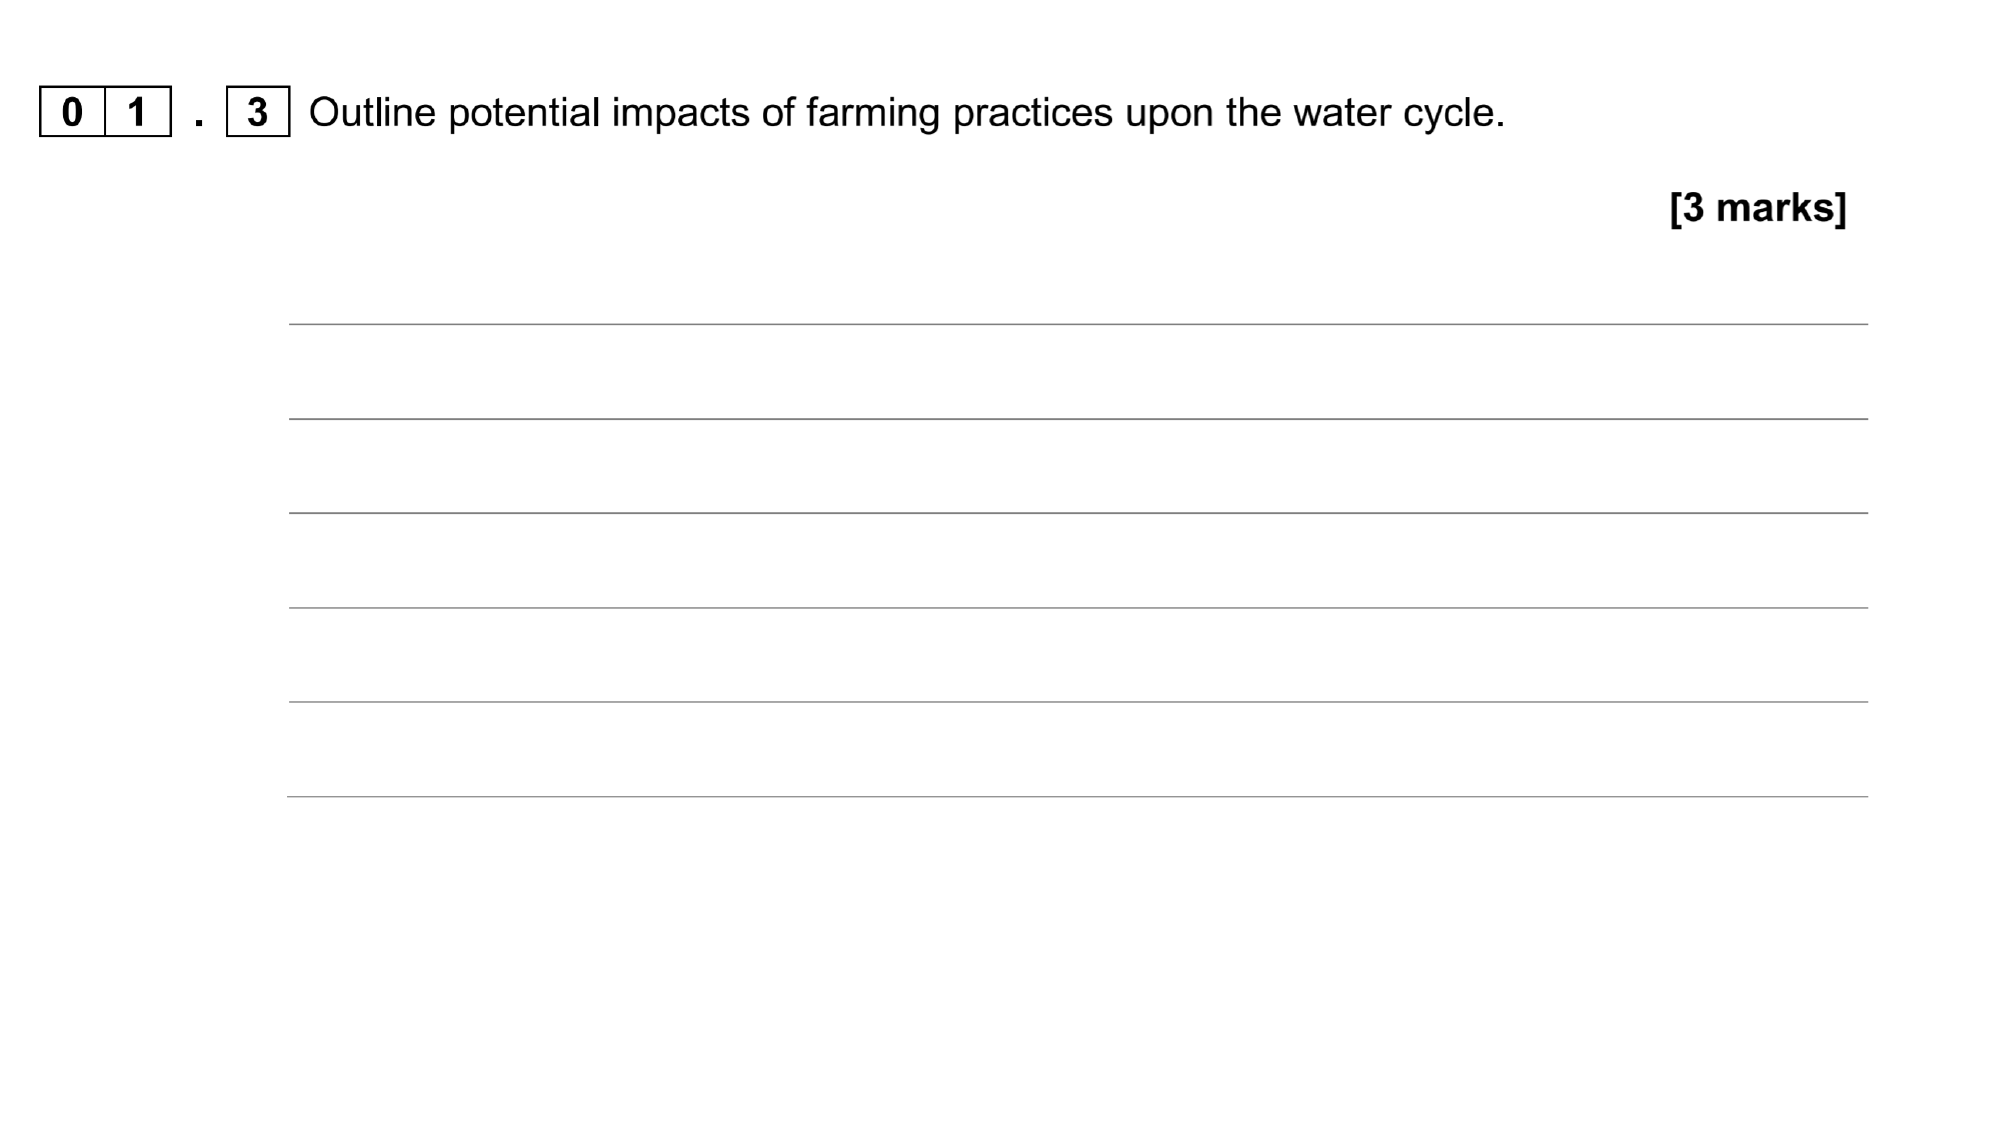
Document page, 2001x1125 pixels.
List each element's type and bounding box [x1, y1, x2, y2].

picture [12, 62, 1941, 876]
